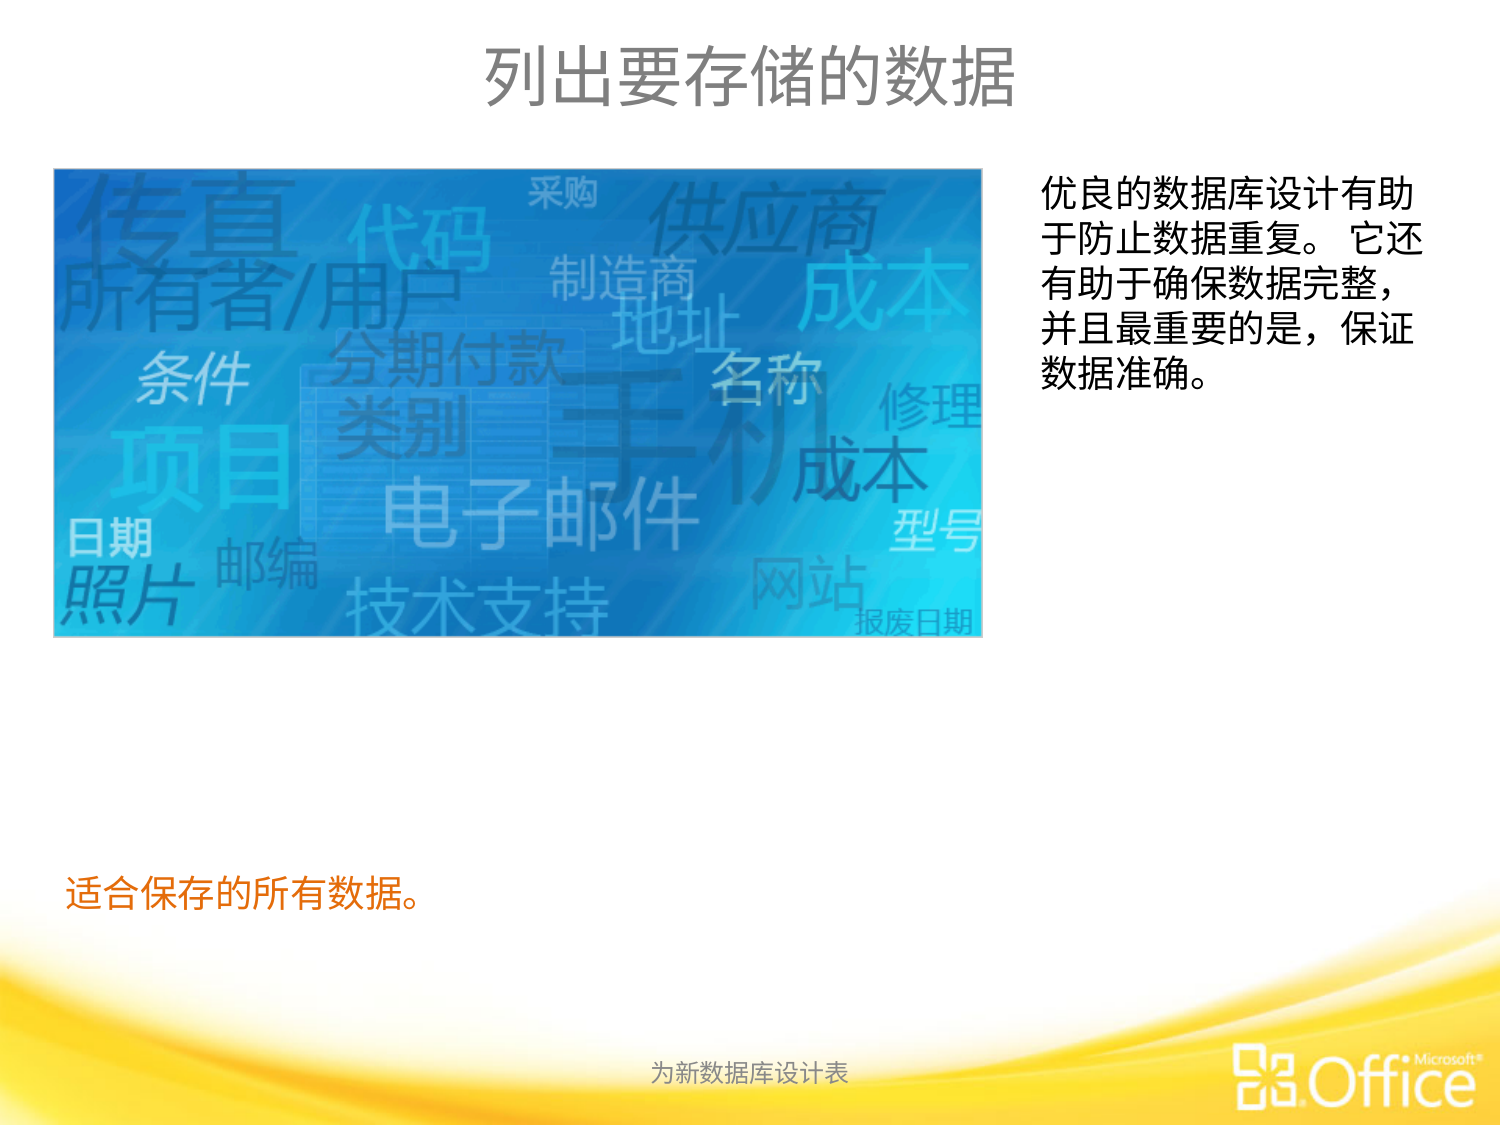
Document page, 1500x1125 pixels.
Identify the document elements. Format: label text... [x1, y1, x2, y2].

picture [0, 0, 1500, 1125]
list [52, 168, 984, 638]
footer 为新数据库设计表 [425, 1042, 1075, 1103]
list 适合保存的所有数据。 [50, 862, 988, 950]
list 优良的数据库设计有助于防止数据重复。 它还有助于确保数据完整，并且最重要的是，保证数据准确。 [1025, 162, 1463, 1013]
title 列出要存储的数据 [87, 24, 1413, 125]
